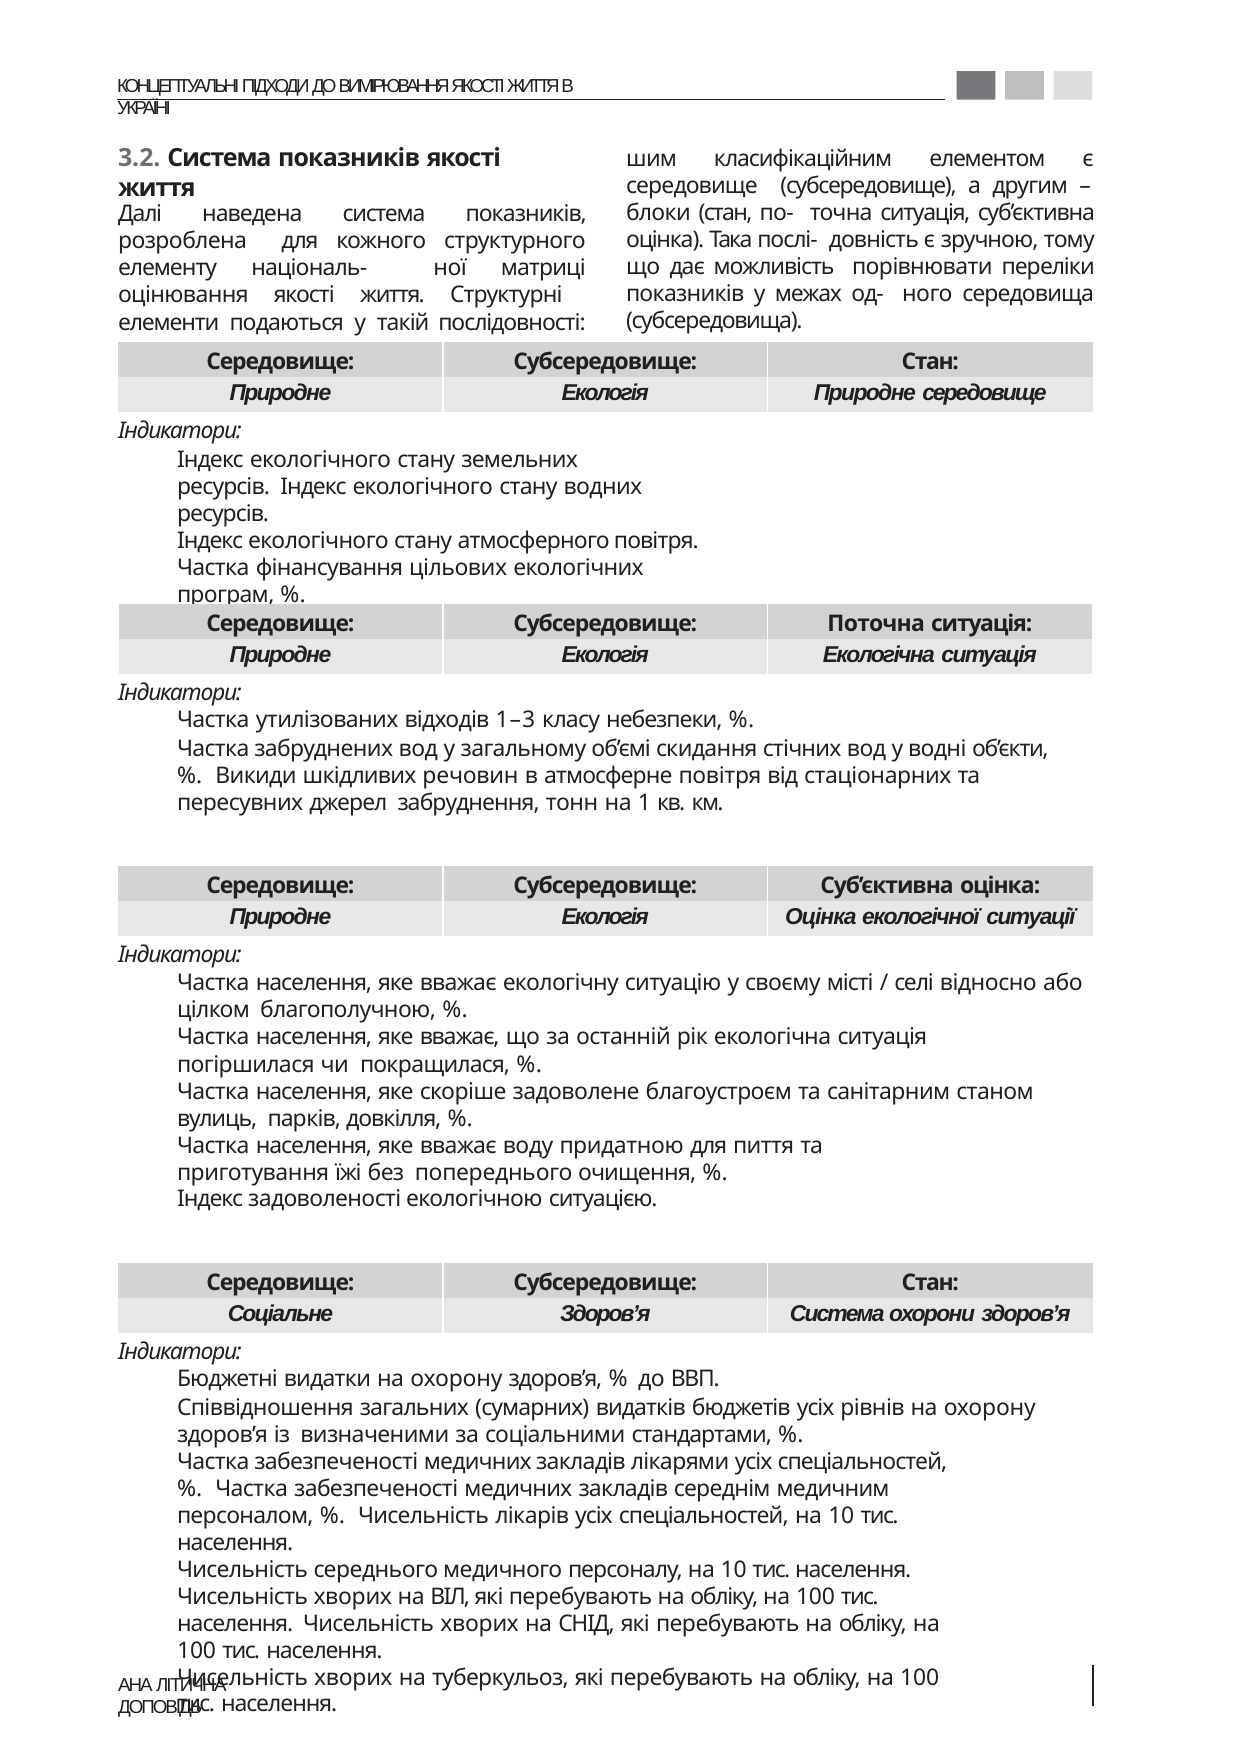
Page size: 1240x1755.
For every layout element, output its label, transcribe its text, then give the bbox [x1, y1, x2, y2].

text_box [1005, 71, 1044, 100]
table_header Стан: [768, 1263, 1093, 1298]
table_cell Природне [118, 377, 442, 412]
table_header Субсередовище: [444, 604, 767, 639]
table_header Суб’єктивна оцінка: [768, 866, 1093, 901]
table_cell Природне [119, 639, 442, 674]
table_header Поточна ситуація: [768, 604, 1092, 639]
text_box шим класифікаційним елементом є середовище (субсередовище), а другим – блоки (стан, по- точна ситуація, суб’єктивна оцінка). Така послі- довність є зручною, тому що дає можливість порівнювати переліки показників у межах од- ного середовища (субсередовища). [623, 140, 1095, 334]
table_cell Здоров’я [444, 1298, 767, 1333]
table_cell Екологія [444, 377, 767, 412]
text_box Індикатори: Індекс екологічного стану земельних ресурсів. Індекс екологічного стану водних ресурсів. Індекс екологічного стану атмосферного повітря. Частка фінансування цільових екологічних програм, %. [115, 414, 729, 608]
table_header Середовище: [118, 342, 442, 377]
table_cell Екологічна ситуація [768, 639, 1092, 674]
table_cell Природне середовище [768, 377, 1093, 412]
table_header Середовище: [119, 604, 442, 639]
text_box [956, 71, 996, 100]
table_header Субсередовище: [444, 1263, 767, 1298]
table_cell Оцінка екологічної ситуації [768, 901, 1093, 936]
text_box Індикатори: Частка населення, яке вважає екологічну ситуацію у своєму місті / селі відносно або цілком благополучною, %. Частка населення, яке вважає, що за останній рік екологічна ситуація погіршилася чи покращилася, %. Частка населення, яке скоріше задоволене благоустроєм та санітарним станом вулиць, парків, довкілля, %. Частка населення, яке вважає воду придатною для пиття та приготування їжі без попереднього очищення, %. Індекс задоволеності екологічною ситуацією. [115, 937, 1086, 1212]
text_box КОНЦЕПТУАЛЬНІ ПІДХОДИ ДО ВИМІРЮВАННЯ ЯКОСТІ ЖИТТЯ В УКРАЇНІ [115, 71, 632, 119]
table_cell Система охорони здоров’я [768, 1298, 1093, 1333]
table_header Субсередовище: [444, 866, 767, 901]
table_header Стан: [768, 342, 1093, 377]
table_cell Соціальне [118, 1298, 442, 1333]
text_box Індикатори: Бюджетні видатки на охорону здоров’я, % до ВВП. Співвідношення загальних (сумарних) видатків бюджетів усіх рівнів на охорону здоров’я із визначеними за соціальними стандартами, %. Частка забезпеченості медичних закладів лікарями усіх спеціальностей, %. Частка забезпеченості медичних закладів середнім медичним персоналом, %. Чисельність лікарів усіх спеціальностей, на 10 тис. населення. Чисельність середнього медичного персоналу, на 10 тис. населення. Чисельність хворих на ВІЛ, які перебувають на обліку, на 100 тис. населення. Чисельність хворих на СНІД, які перебувають на обліку, на 100 тис. населення. Чисельність хворих на туберкульоз, які перебувають на обліку, на 100 тис. населення. [115, 1334, 1082, 1717]
text_box Далі наведена система показників, розроблена для кожного структурного елементу національ- ної матриці оцінювання якості життя. Структурні елементи подаються у такій послідовності: пер- [116, 195, 587, 362]
table_header Середовище: [118, 1263, 442, 1298]
table_cell Природне [118, 901, 442, 936]
table_header Субсередовище: [444, 342, 767, 377]
table_cell Екологія [444, 901, 767, 936]
text_box Індикатори: Частка утилізованих відходів 1–3 класу небезпеки, %. Частка забруднених вод у загальному об’ємі скидання стічних вод у водні об’єкти, %. Викиди шкідливих речовин в атмосферне повітря від стаціонарних та пересувних джерел забруднення, тонн на 1 кв. км. [115, 675, 1075, 815]
text_box [1053, 71, 1093, 100]
text_box 3.2. Система показників якості життя [116, 139, 539, 195]
table_header Середовище: [118, 866, 442, 901]
table_cell Екологія [444, 639, 767, 674]
